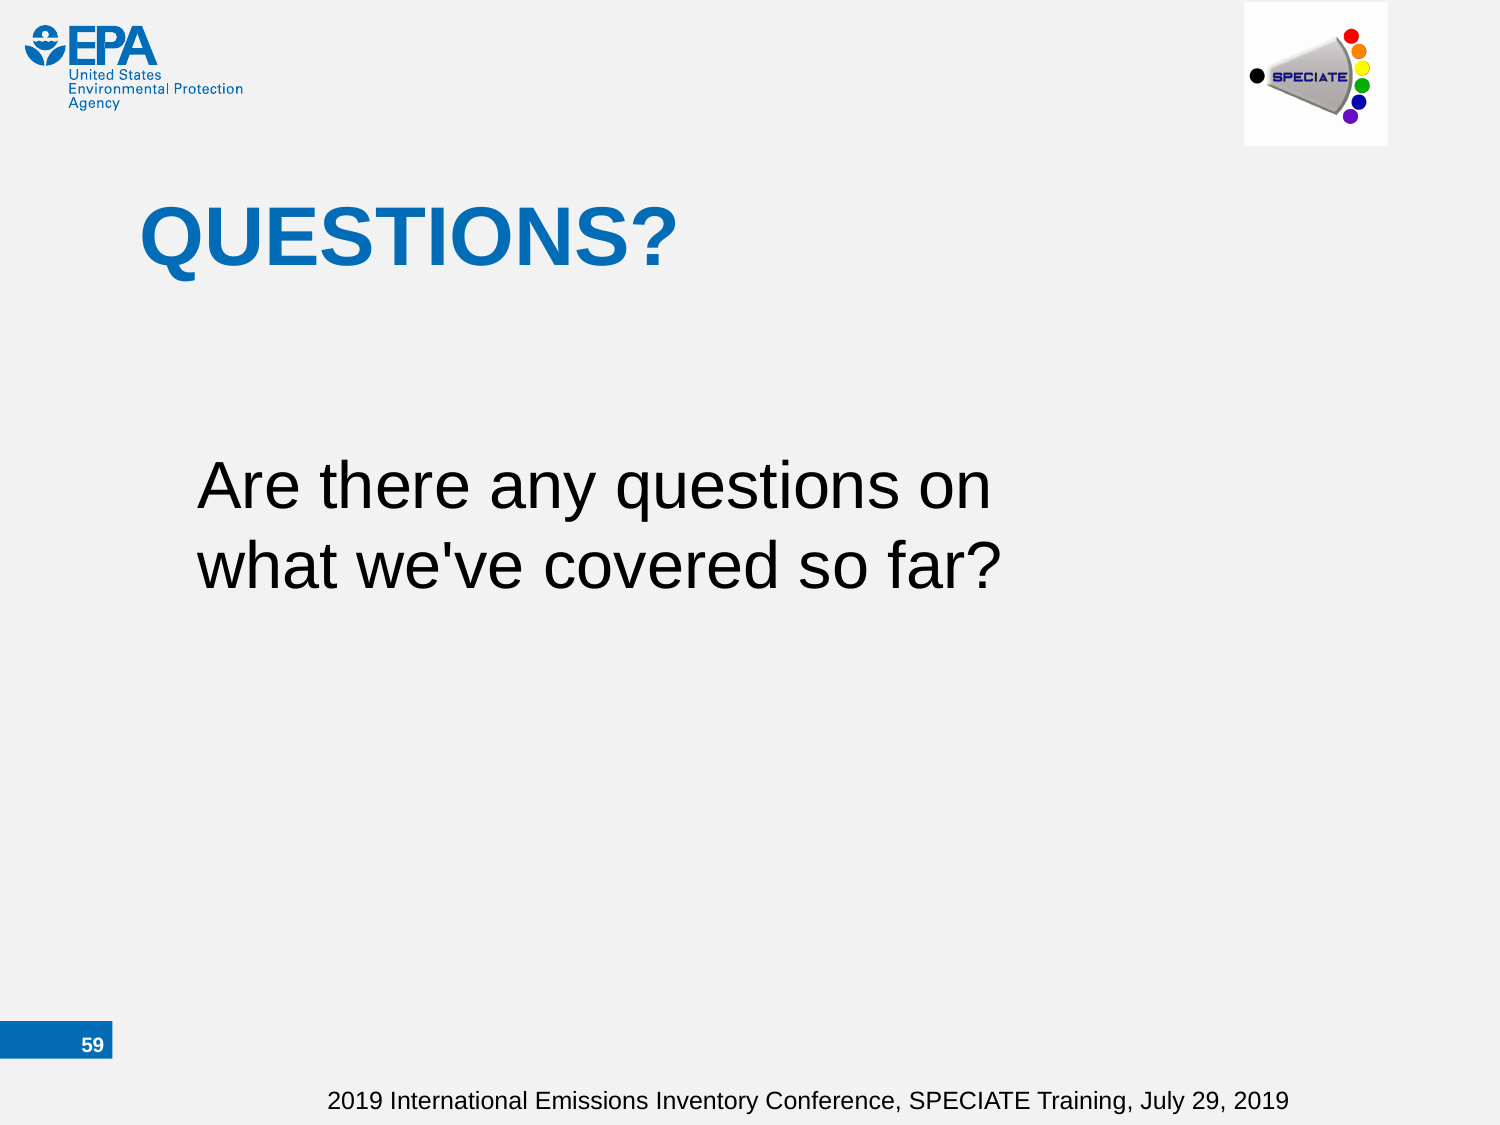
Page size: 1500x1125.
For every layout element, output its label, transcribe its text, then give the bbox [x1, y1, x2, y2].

list Are there any questions on what we've covered so far? [182, 434, 1140, 997]
picture [1244, 2, 1388, 146]
footer 2019 International Emissions Inventory Conference, SPECIATE Training, July 29, 2019 [312, 1077, 1325, 1125]
title QUESTIONS? [125, 174, 1375, 338]
slide_number 58 [4, 1025, 105, 1063]
